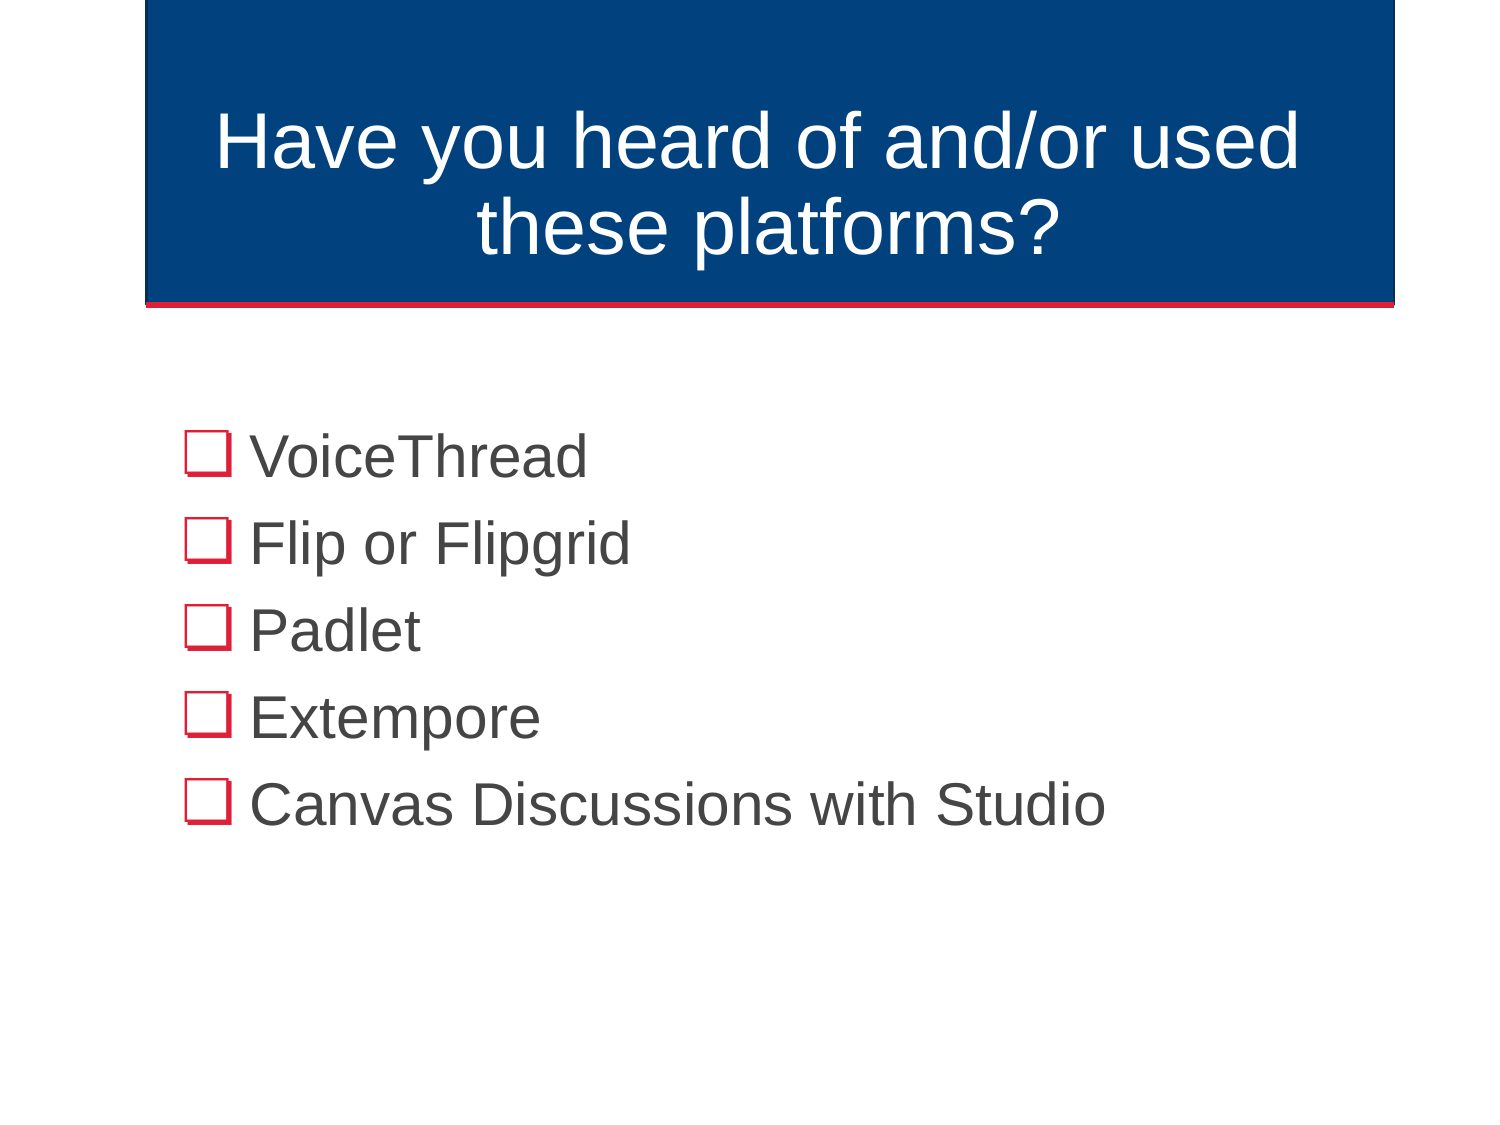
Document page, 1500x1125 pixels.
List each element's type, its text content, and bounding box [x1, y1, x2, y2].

title Have you heard of and/or used these platforms? [178, 132, 1361, 280]
list VoiceThread Flip or Flipgrid Padlet Extempore Canvas Discussions with Studio [159, 395, 1341, 1058]
